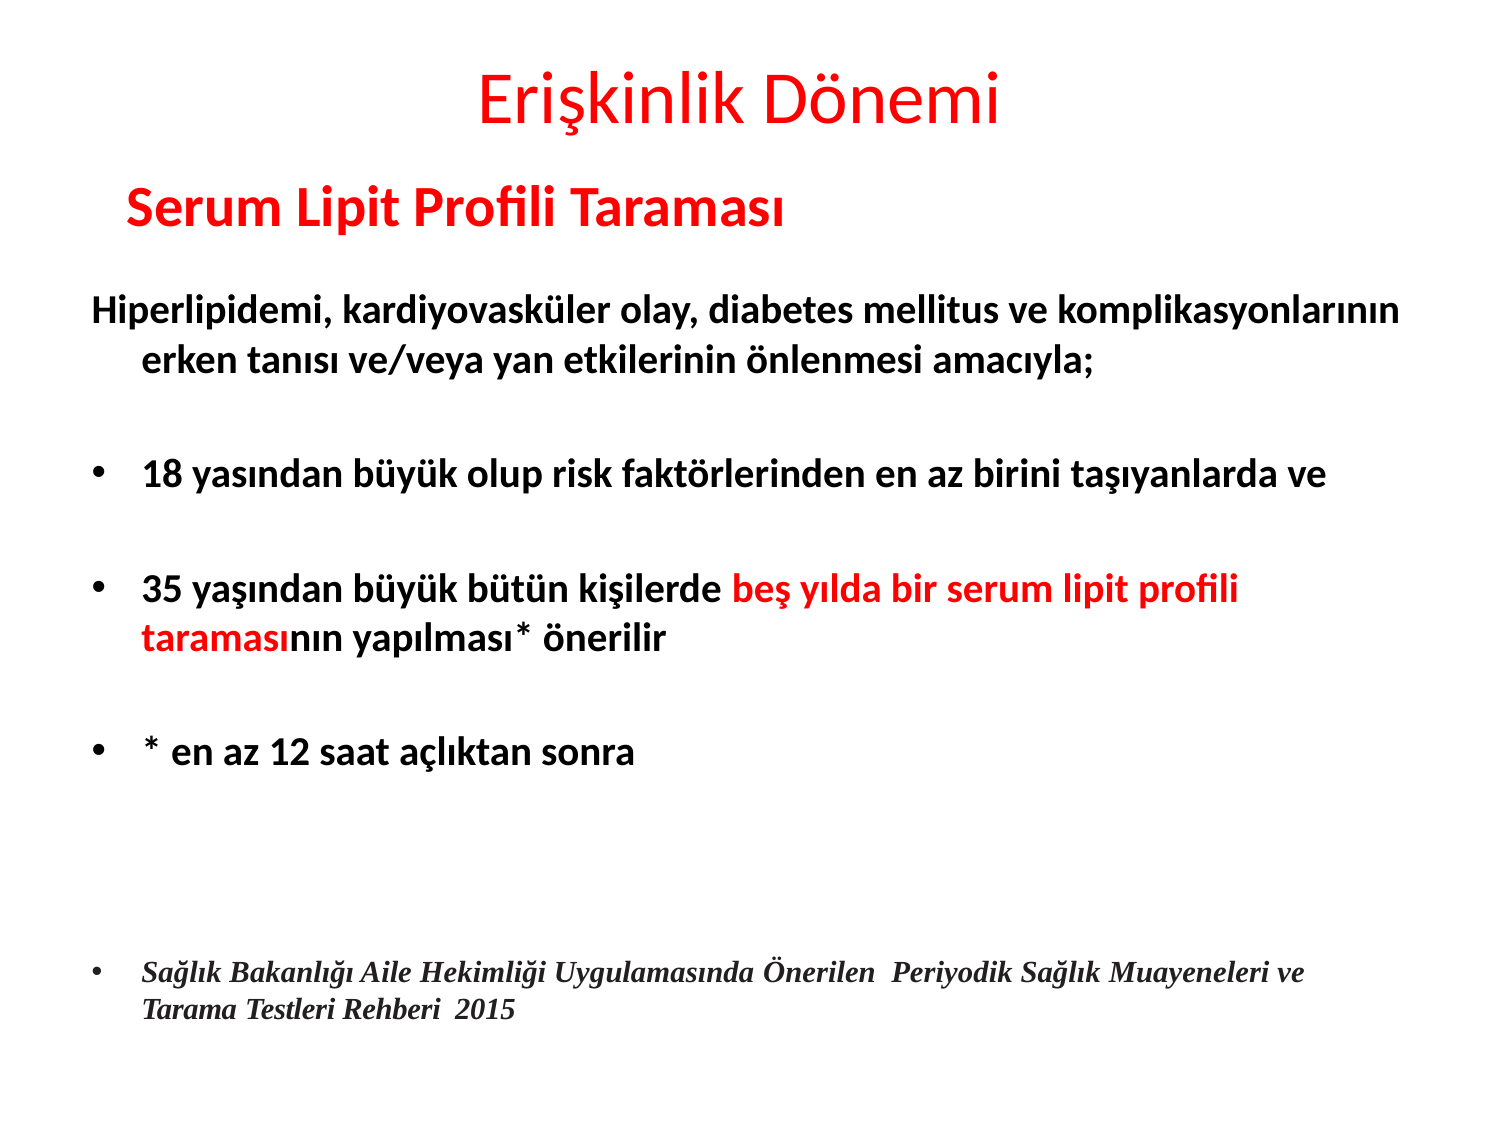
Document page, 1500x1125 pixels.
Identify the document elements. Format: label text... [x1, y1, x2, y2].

text_box Serum Lipit Profili Taraması [112, 160, 998, 246]
list Hiperlipidemi, kardiyovasküler olay, diabetes mellitus ve komplikasyonlarının erken tanısı ve/veya yan etkilerinin önlenmesi amacıyla; 18 yasından büyük olup risk faktörlerinden en az birini taşıyanlarda ve 35 yaşından büyük bütün kişilerde beş yılda bir serum lipit profili taramasının yapılması* önerilir * en az 12 saat açlıktan sonra Sağlık Bakanlığı Aile Hekimliği Uygulamasında Önerilen Periyodik Sağlık Muayeneleri ve Tarama Testleri Rehberi 2015 [76, 160, 1427, 1083]
title Erişkinlik Dönemi [64, 0, 1415, 188]
